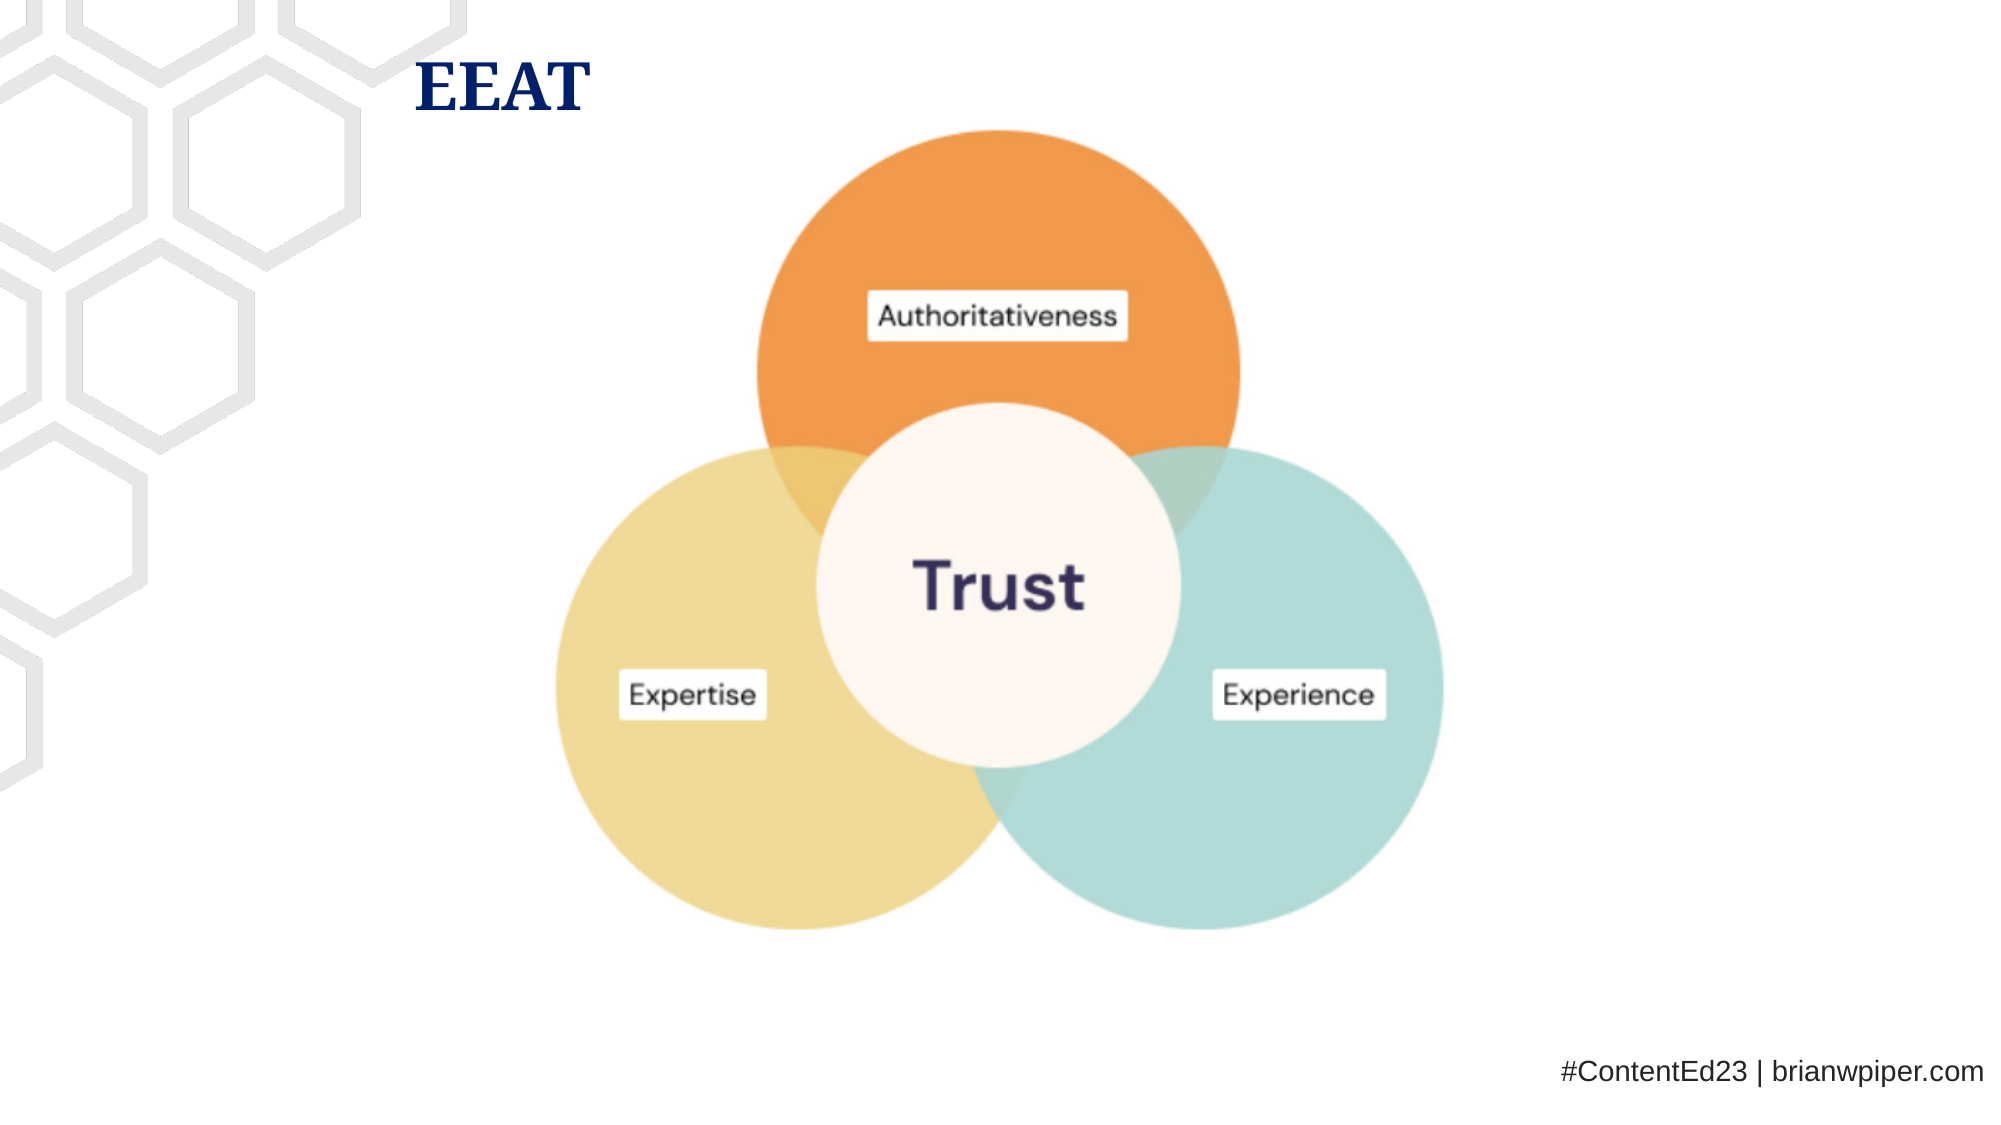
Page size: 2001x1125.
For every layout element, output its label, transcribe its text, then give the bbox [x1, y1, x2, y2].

picture [0, 0, 2001, 1125]
text_box EEAT [399, 45, 1863, 263]
